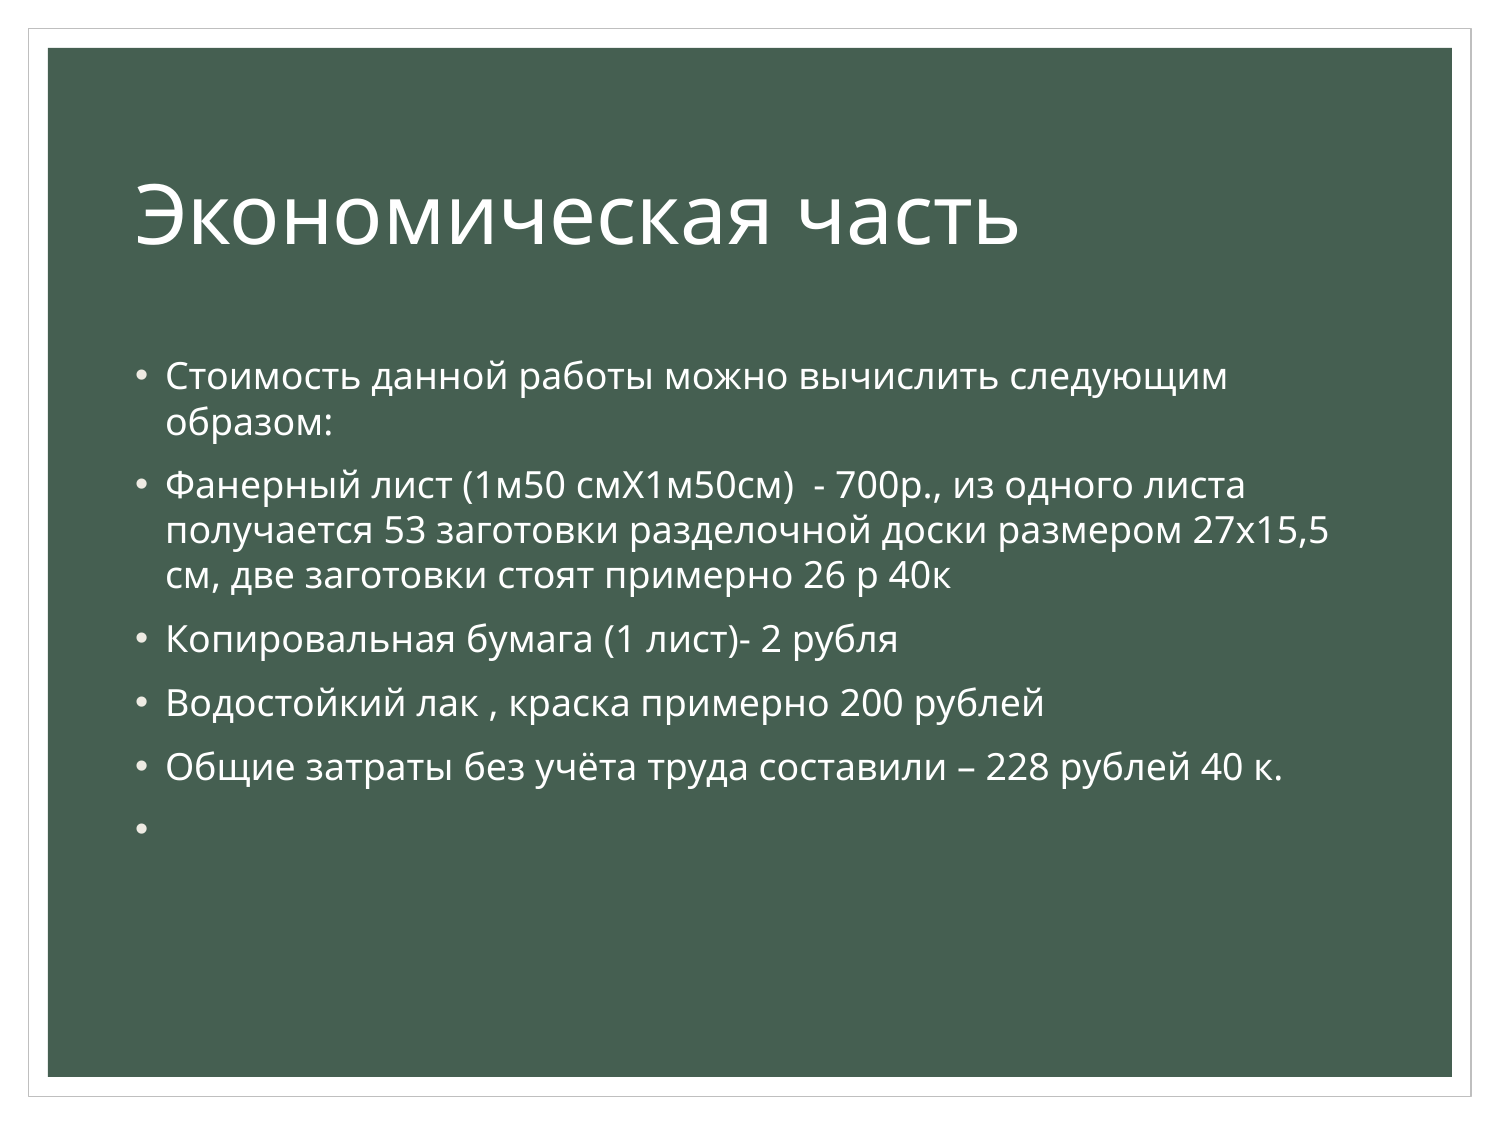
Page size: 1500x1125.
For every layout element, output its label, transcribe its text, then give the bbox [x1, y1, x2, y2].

title Экономическая часть [120, 105, 1380, 331]
list Стоимость данной работы можно вычислить следующим образом: Фанерный лист (1м50 смX1м50см) - 700р., из одного листа получается 53 заготовки разделочной доски размером 27х15,5 см, две заготовки стоят примерно 26 р 40к Копировальная бумага (1 лист)- 2 рубля Водостойкий лак , краска примерно 200 рублей Общие затраты без учёта труда составили – 228 рублей 40 к. [120, 345, 1380, 990]
